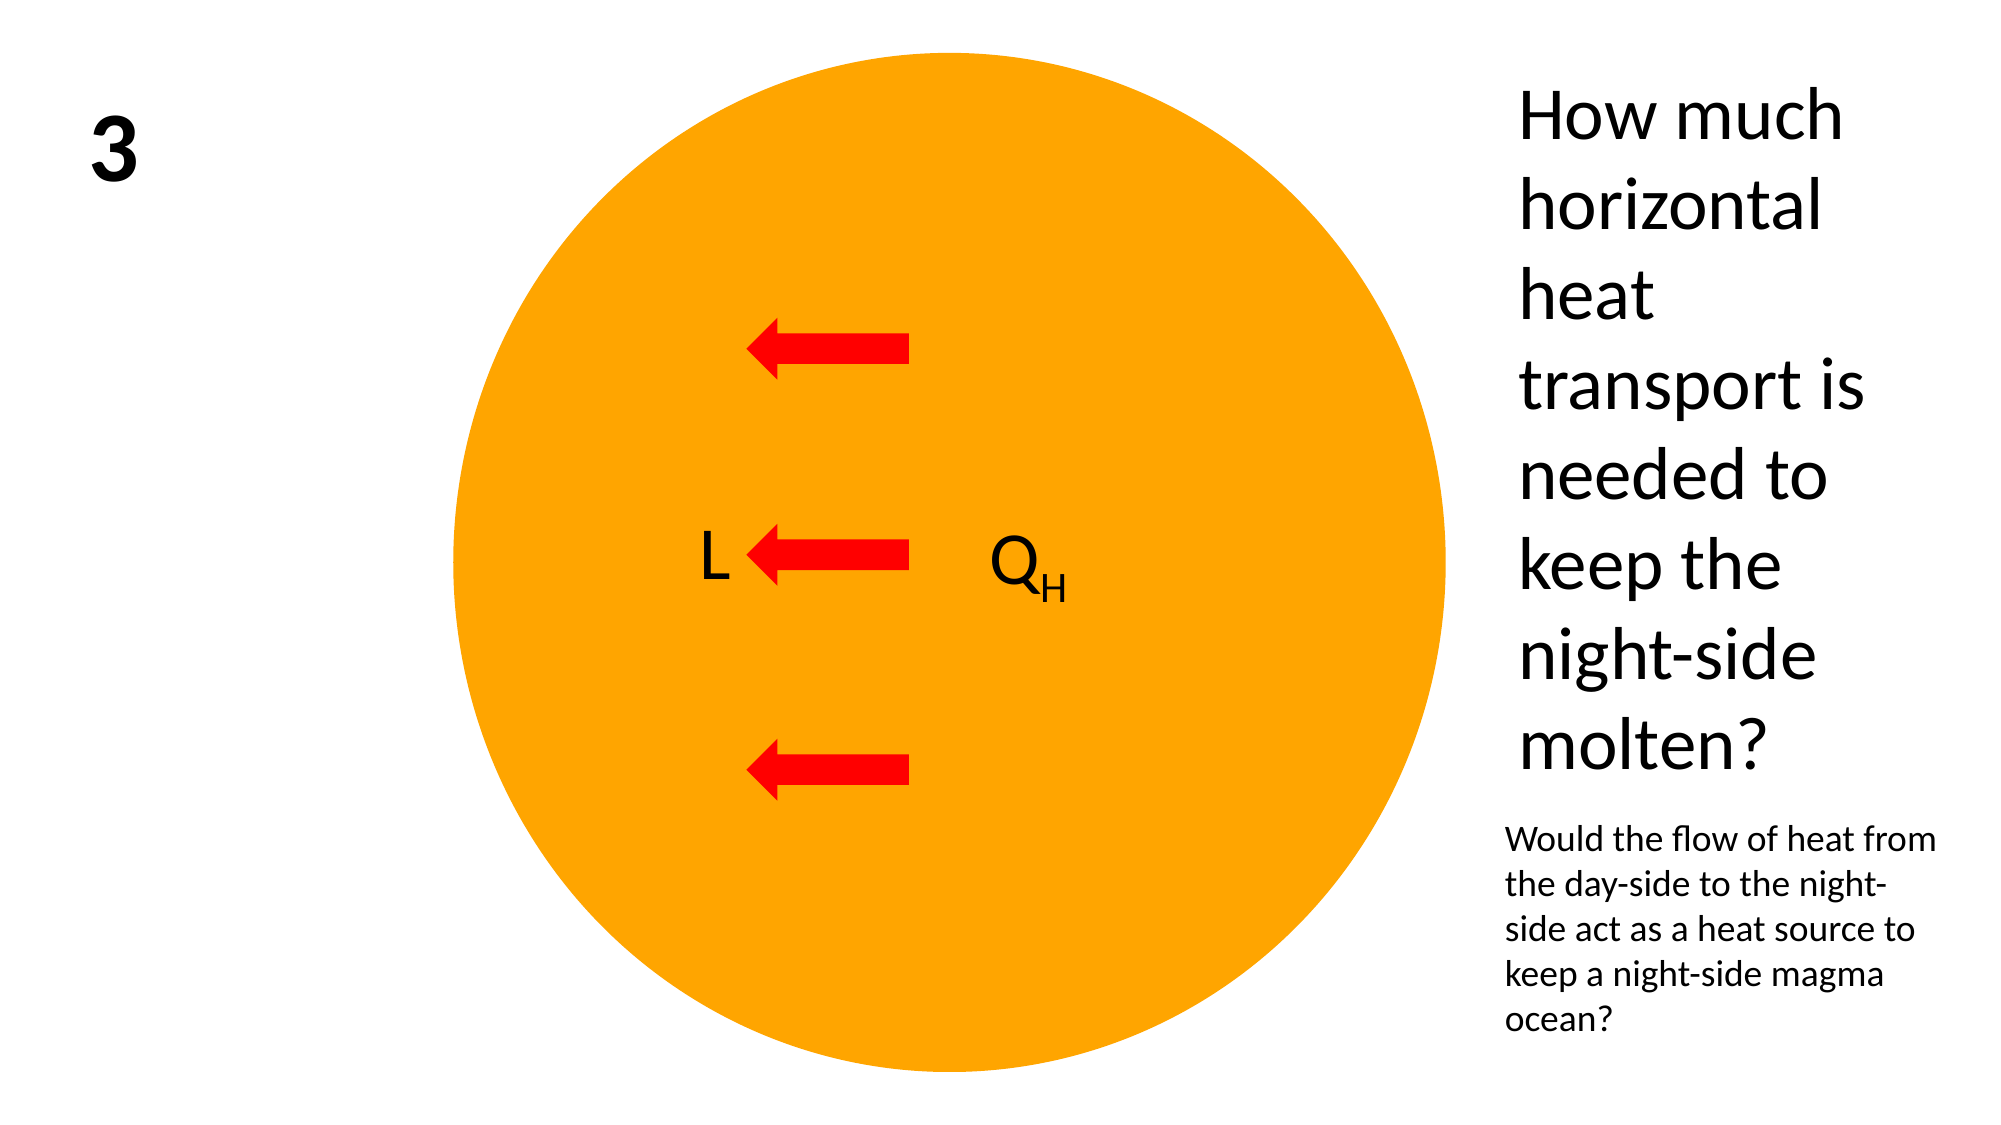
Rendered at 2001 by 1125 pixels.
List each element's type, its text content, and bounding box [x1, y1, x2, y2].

text_box Would the flow of heat from the day-side to the night-side act as a heat source to keep a night-side magma ocean? [1489, 806, 1964, 1047]
text_box 3 [73, 74, 179, 210]
text_box How much horizontal heat transport is needed to keep the night-side molten? [1503, 56, 1953, 792]
picture [452, 52, 1446, 1073]
